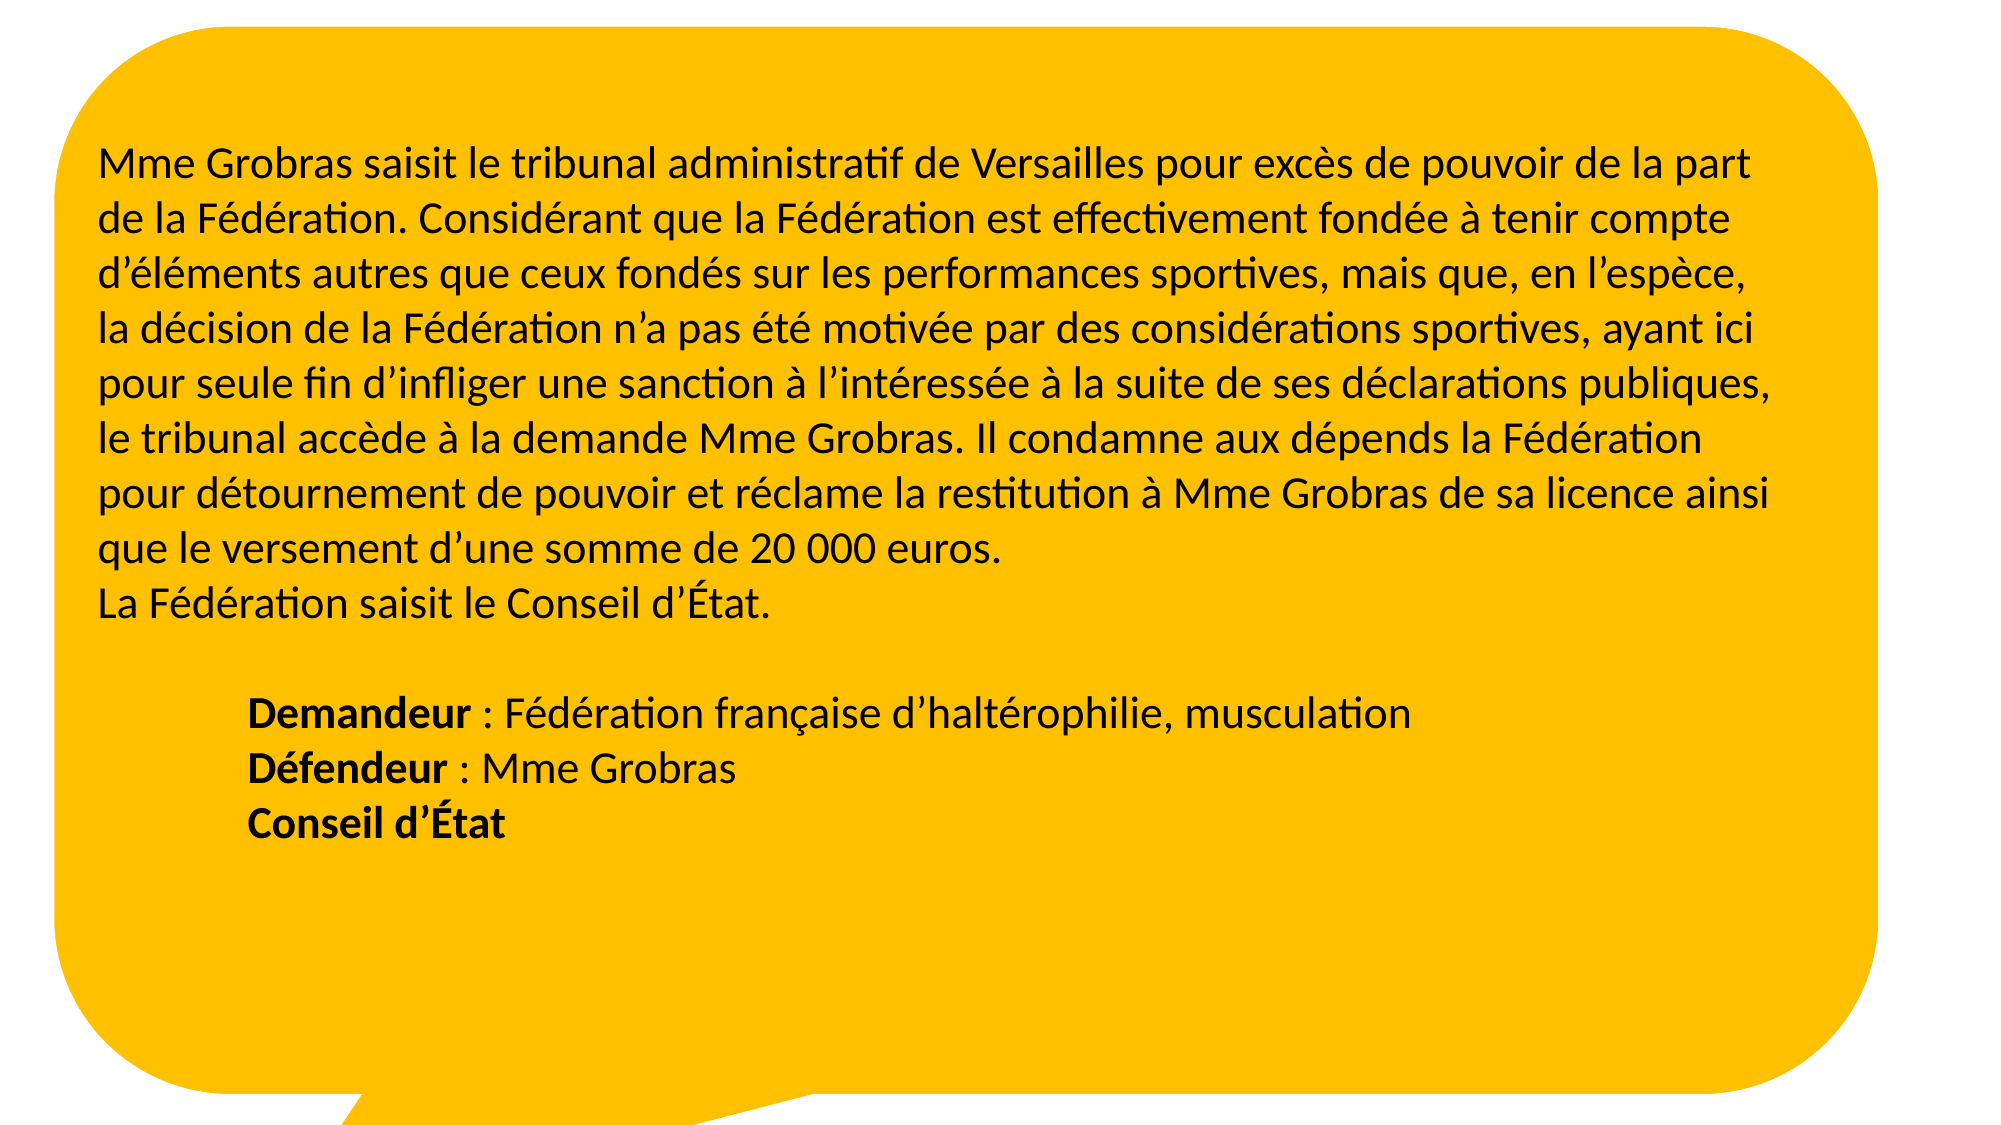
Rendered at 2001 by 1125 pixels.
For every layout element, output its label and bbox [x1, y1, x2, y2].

text_box [1822, 67, 1883, 1053]
text_box [82, 44, 1822, 1070]
text_box [50, 100, 82, 1021]
text_box [144, 22, 1788, 44]
text_box [133, 1070, 1800, 1125]
